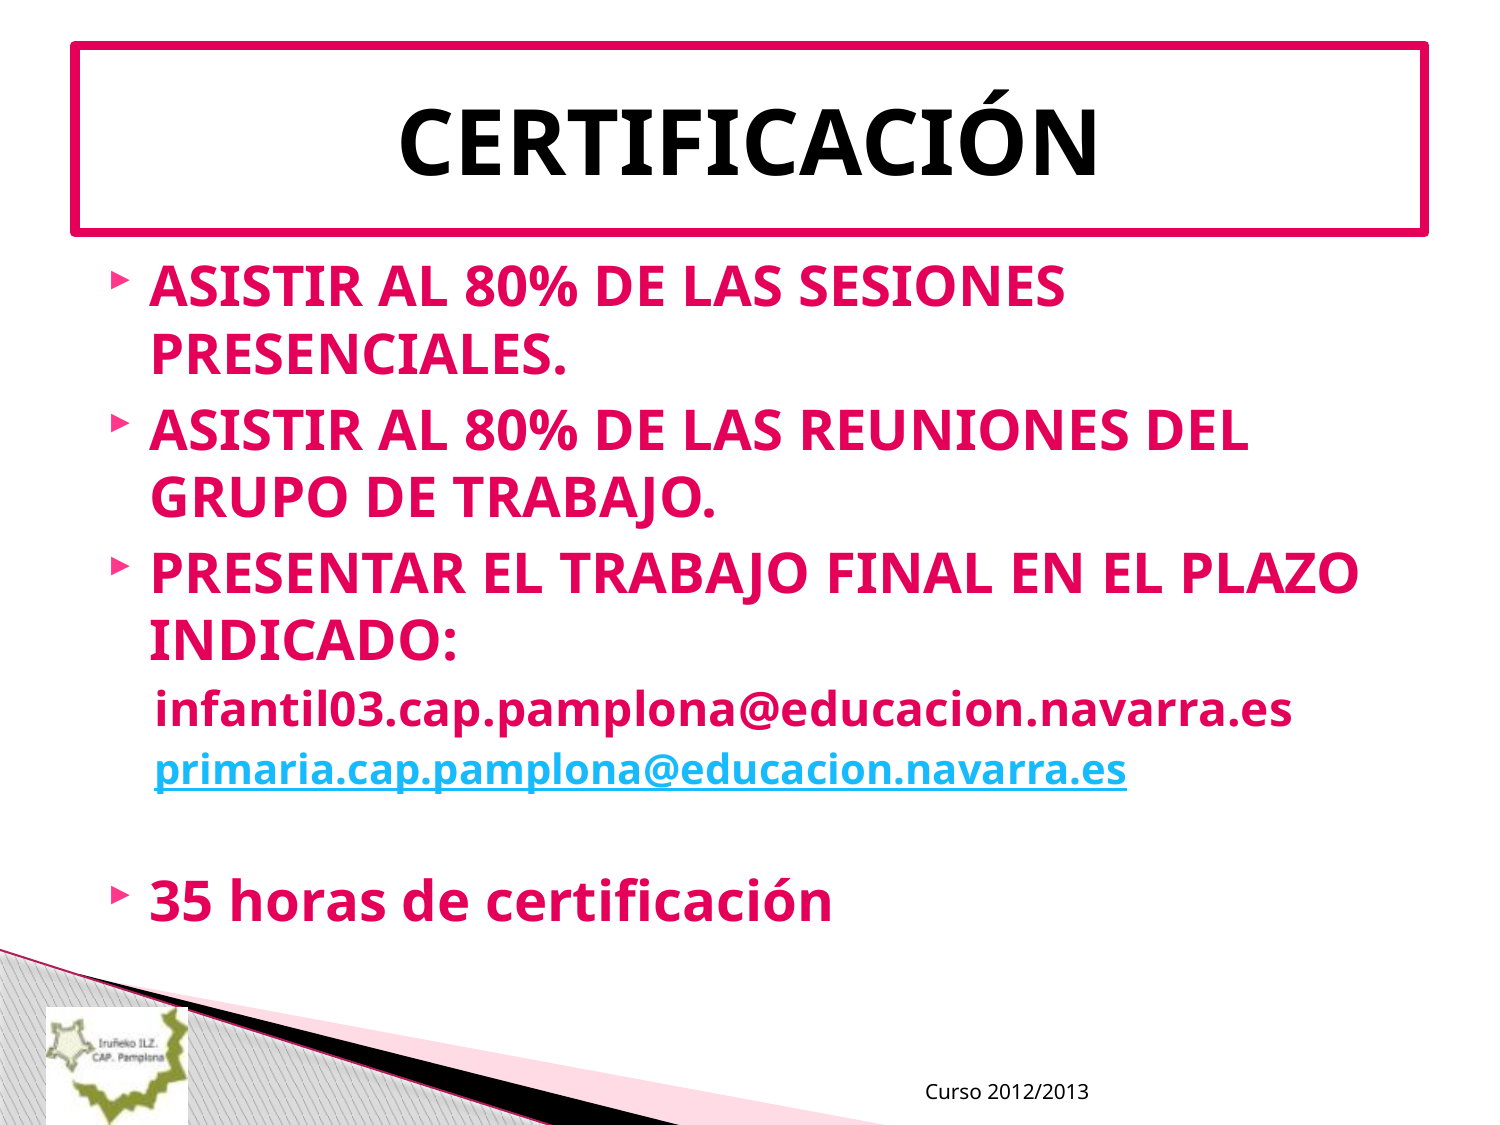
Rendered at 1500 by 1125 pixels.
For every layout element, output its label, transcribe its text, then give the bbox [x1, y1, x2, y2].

title CERTIFICACIÓN [70, 41, 1429, 237]
footer Curso 2012/2013 [718, 1051, 1105, 1112]
picture [46, 1007, 188, 1125]
list ASISTIR AL 80% DE LAS SESIONES PRESENCIALES. ASISTIR AL 80% DE LAS REUNIONES DEL GRUPO DE TRABAJO. PRESENTAR EL TRABAJO FINAL EN EL PLAZO INDICADO: infantil03.cap.pamplona@educacion.navarra.es primaria.cap.pamplona@educacion.navarra.es 35 horas de certificación [74, 242, 1426, 986]
